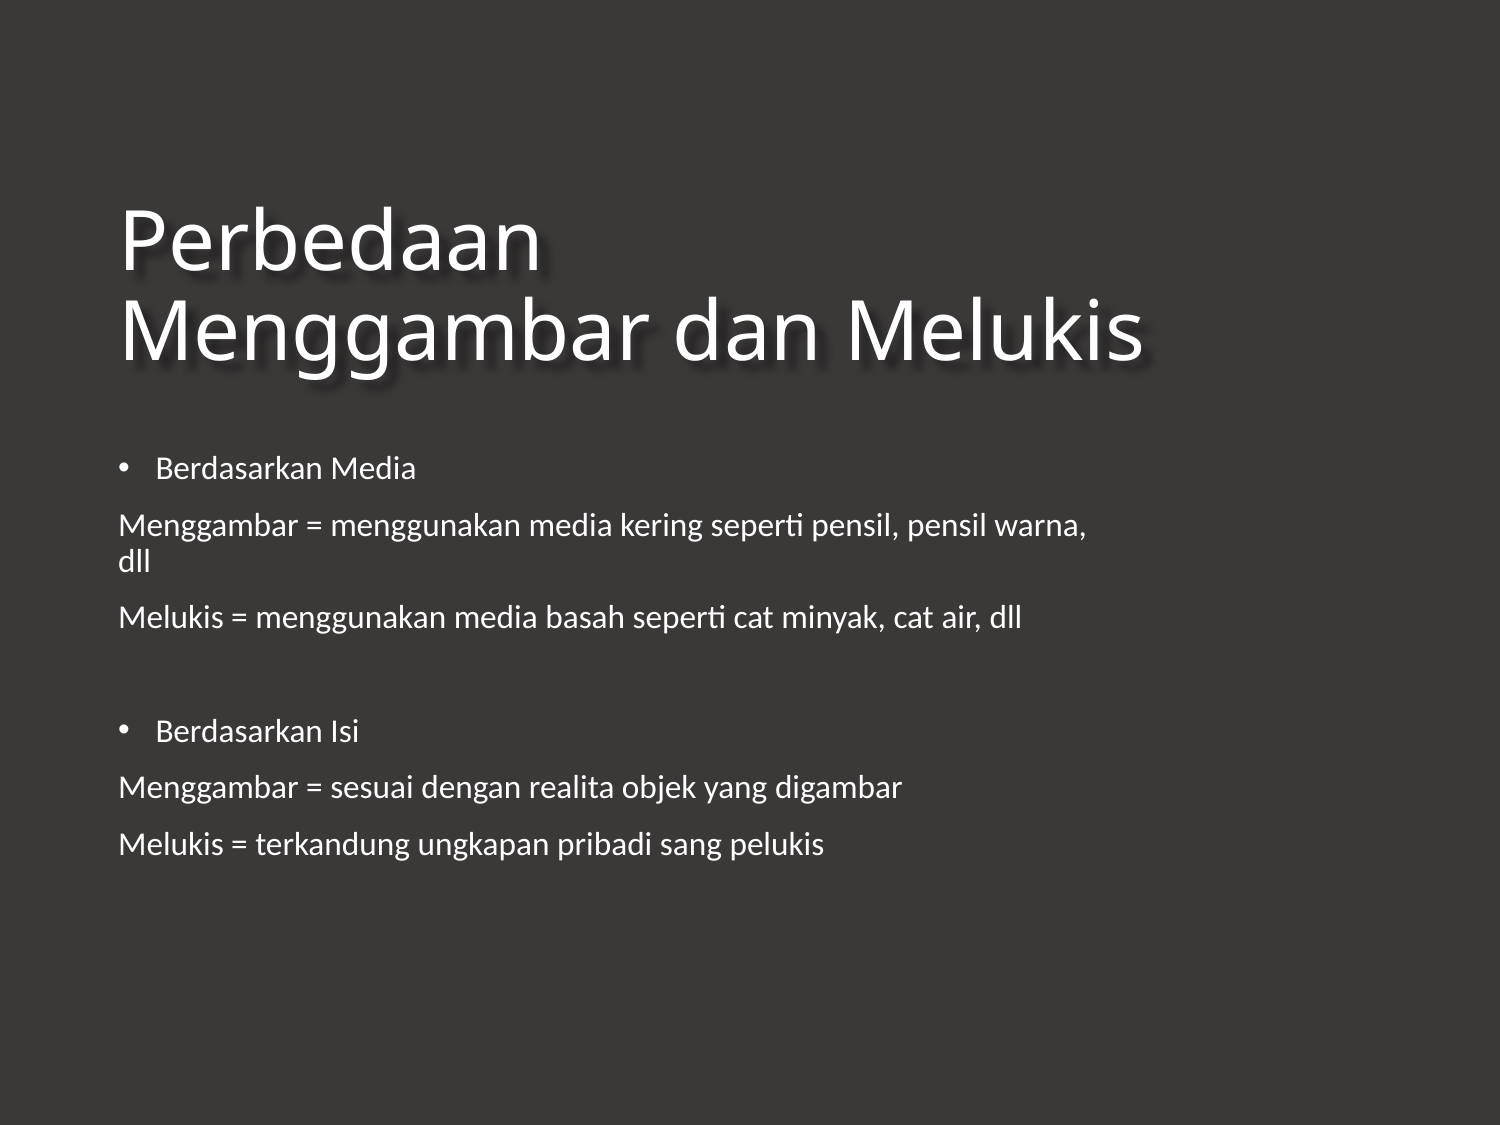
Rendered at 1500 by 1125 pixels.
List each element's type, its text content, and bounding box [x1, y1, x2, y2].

list Berdasarkan Media Menggambar = menggunakan media kering seperti pensil, pensil warna, dll Melukis = menggunakan media basah seperti cat minyak, cat air, dll Berdasarkan Isi Menggambar = sesuai dengan realita objek yang digambar Melukis = terkandung ungkapan pribadi sang pelukis [103, 443, 1124, 1014]
title Perbedaan Menggambar dan Melukis [103, 179, 1397, 397]
